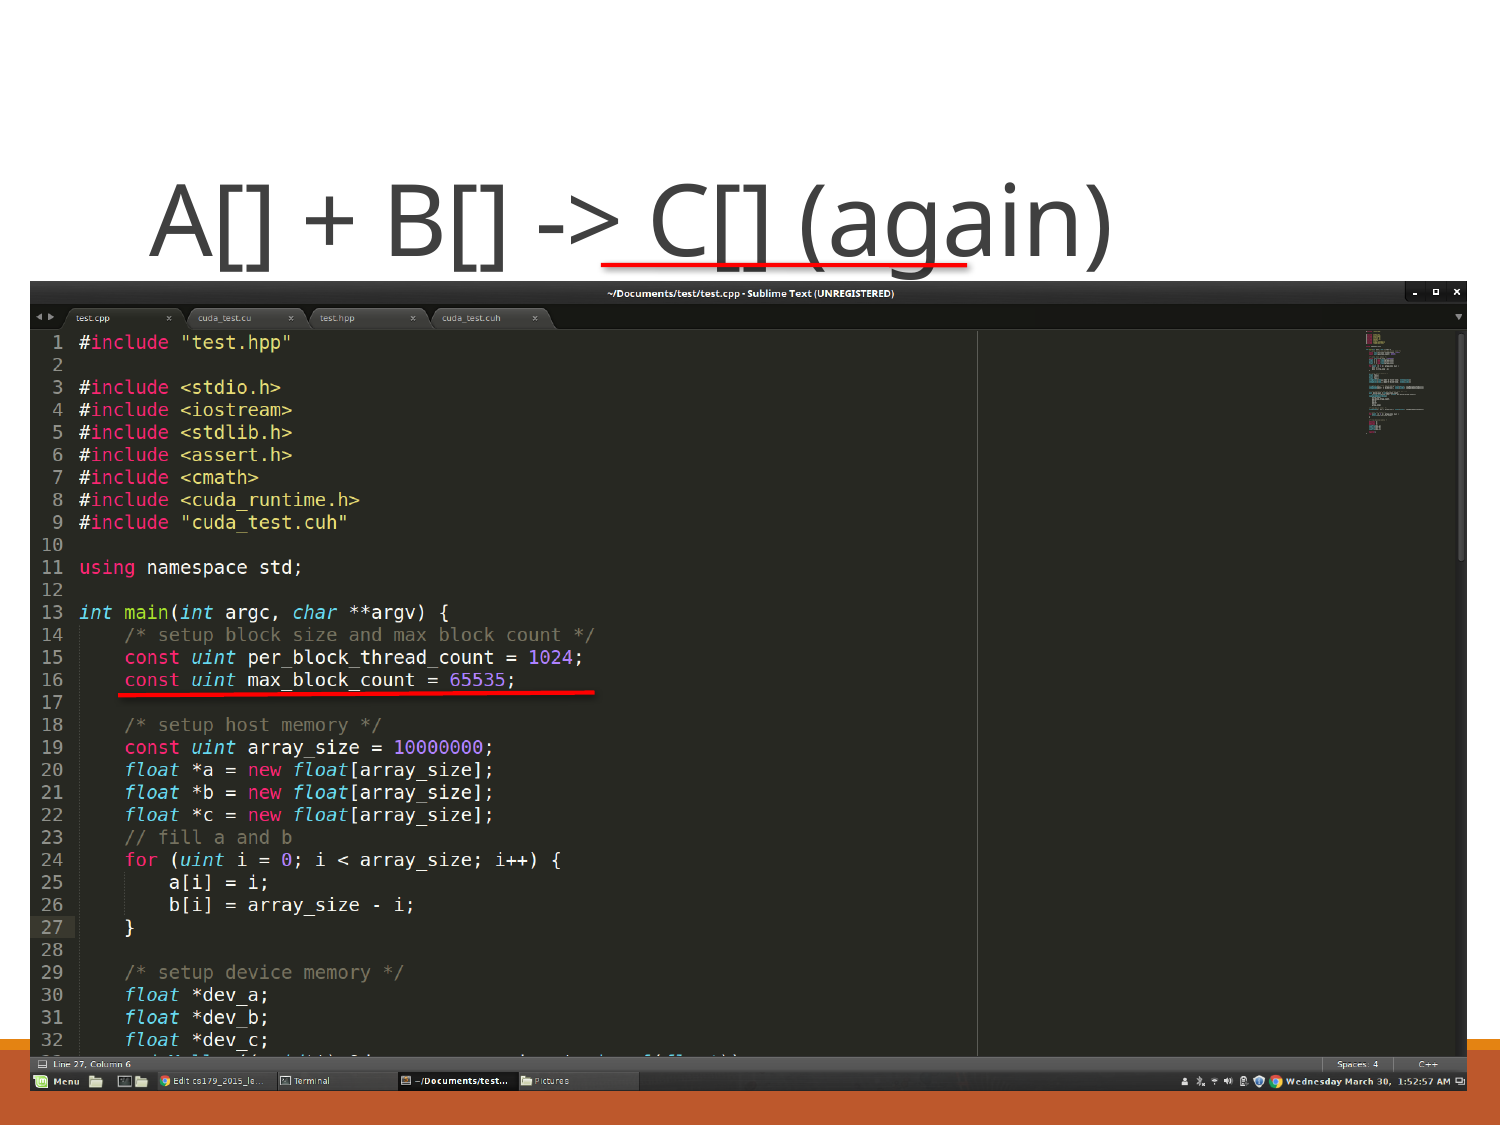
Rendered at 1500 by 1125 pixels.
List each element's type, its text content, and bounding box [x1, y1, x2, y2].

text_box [117, 691, 596, 696]
text_box A[] + B[] -> C[] (again) [134, 46, 1373, 278]
picture [30, 280, 1467, 1091]
